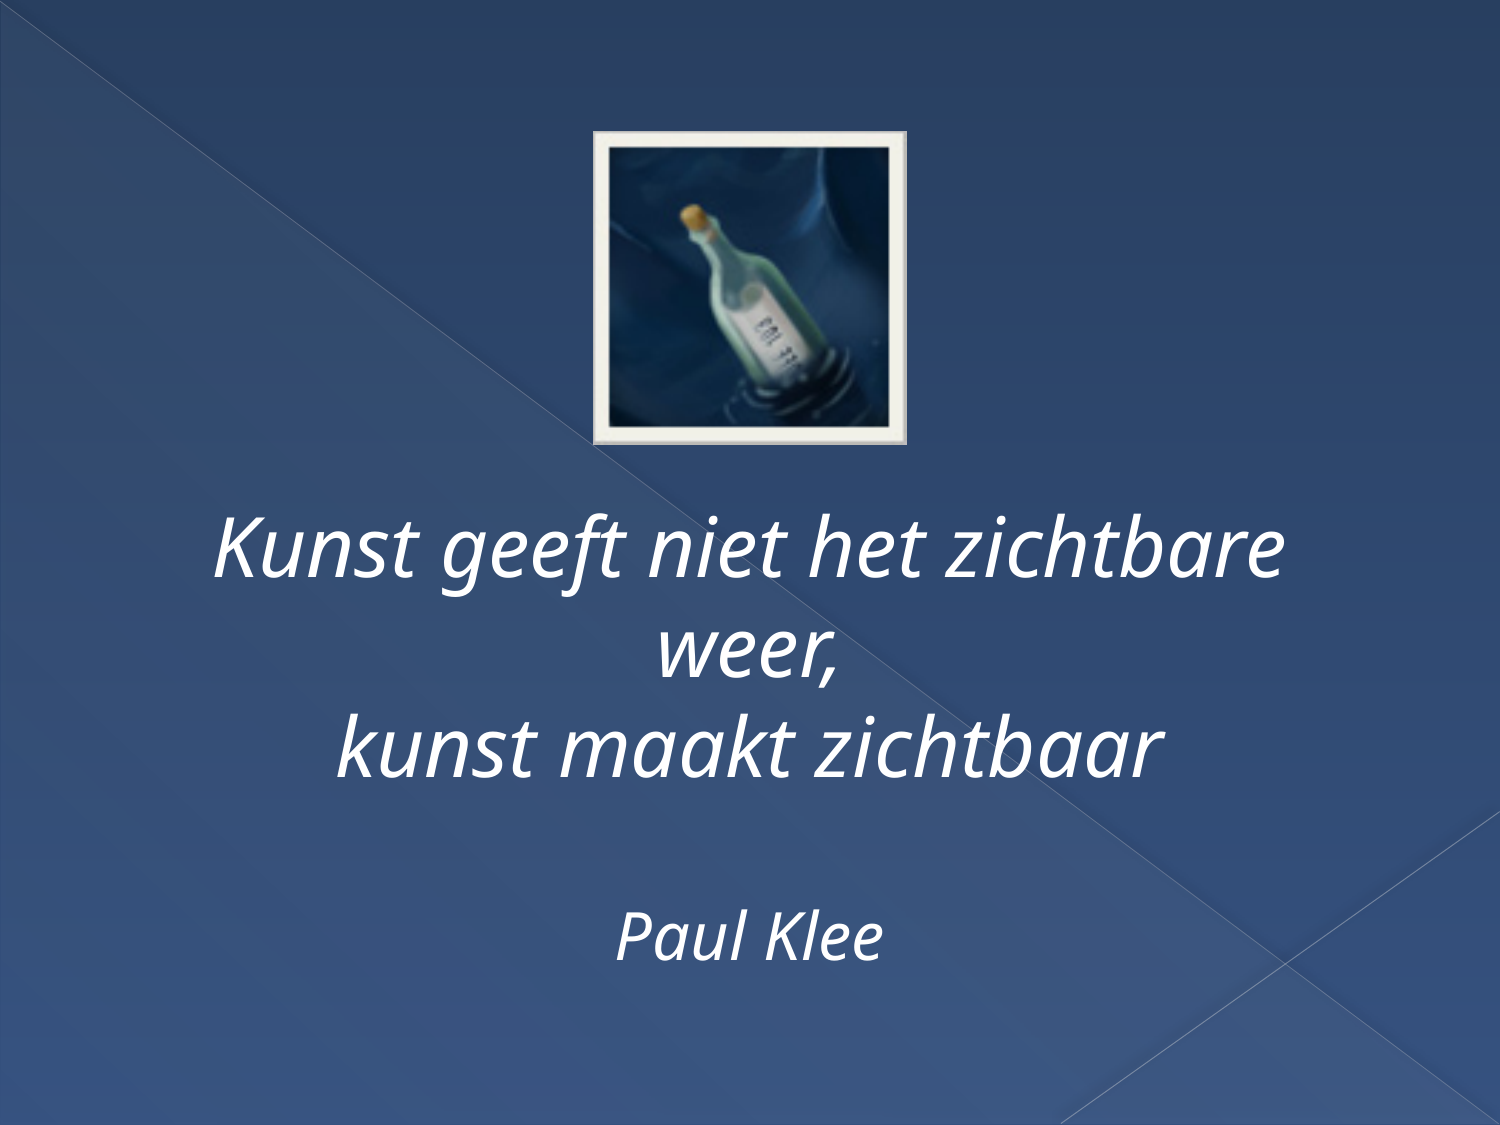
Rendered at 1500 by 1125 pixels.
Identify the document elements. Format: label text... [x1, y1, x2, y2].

text_box Kunst geeft niet het zichtbare weer, kunst maakt zichtbaar Paul Klee [135, 486, 1365, 982]
picture [593, 131, 907, 445]
